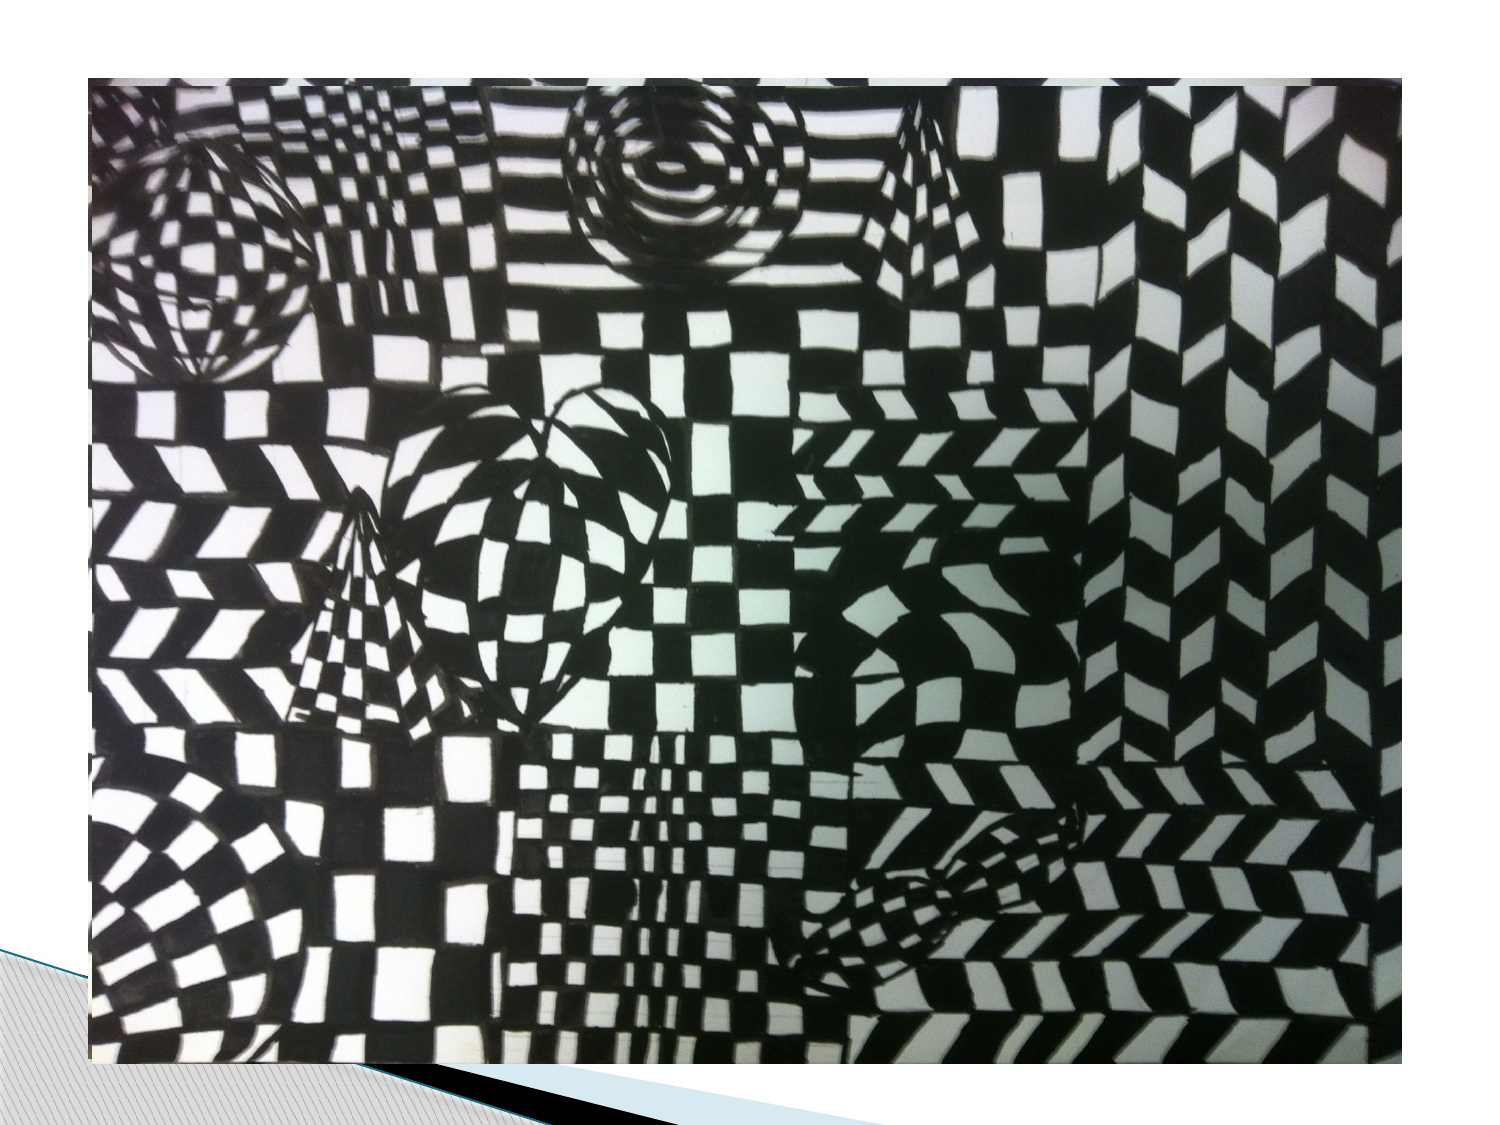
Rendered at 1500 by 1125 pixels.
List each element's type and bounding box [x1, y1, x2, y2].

picture [88, 77, 1402, 1064]
